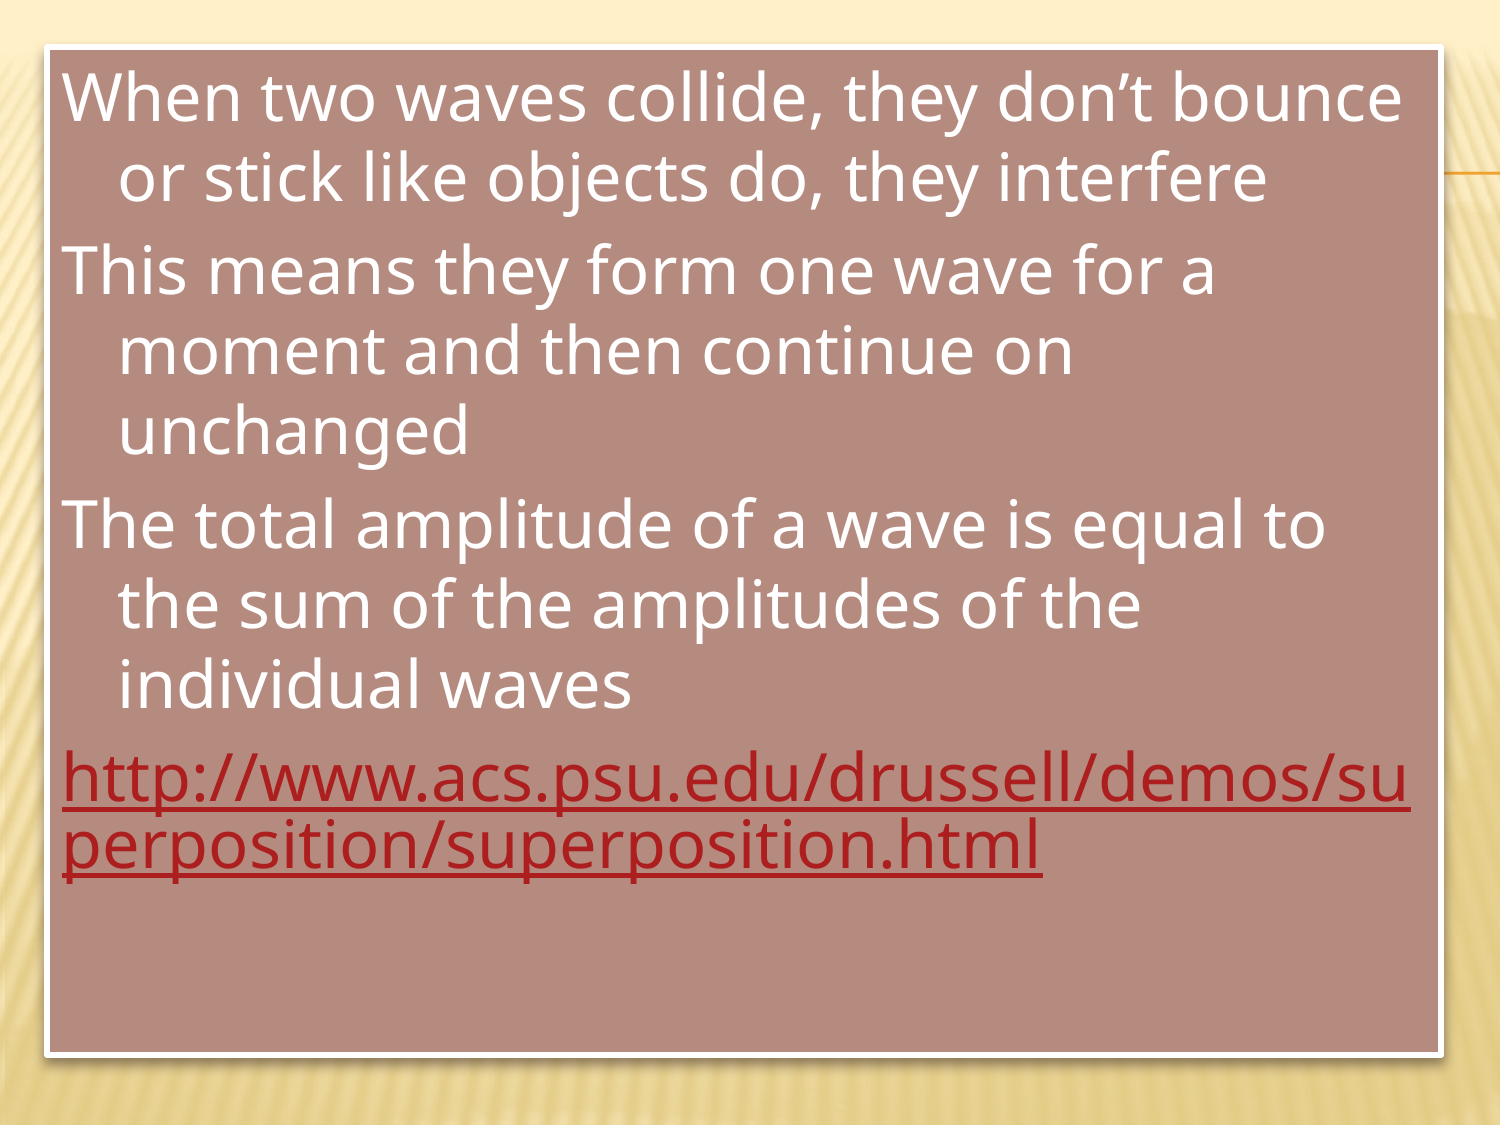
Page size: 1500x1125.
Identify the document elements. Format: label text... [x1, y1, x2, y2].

list When two waves collide, they don’t bounce or stick like objects do, they interfere This means they form one wave for a moment and then continue on unchanged The total amplitude of a wave is equal to the sum of the amplitudes of the individual waves http://www.acs.psu.edu/drussell/demos/superposition/superposition.html [44, 44, 1444, 1058]
